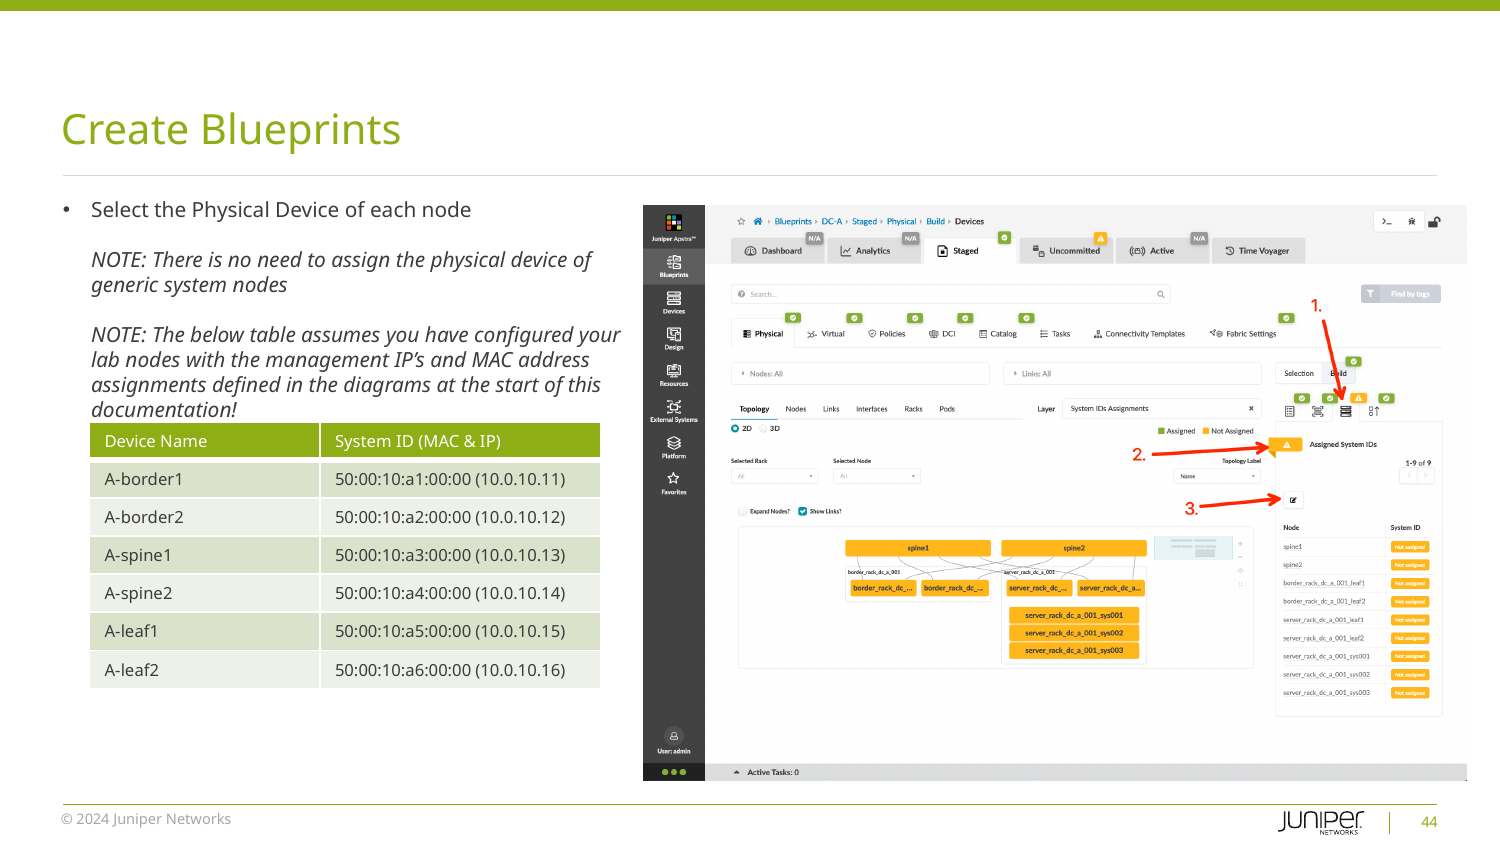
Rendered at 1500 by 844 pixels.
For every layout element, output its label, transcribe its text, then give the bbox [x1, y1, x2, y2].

table_cell 50:00:10:a2:00:00 (10.0.10.12) [321, 499, 600, 535]
table_cell A-leaf2 [90, 651, 319, 688]
table_cell A-border2 [90, 499, 319, 535]
table_cell A-leaf1 [90, 613, 319, 650]
table_cell A-spine2 [90, 575, 319, 611]
slide_number 44 [1397, 813, 1438, 832]
picture [643, 205, 1467, 781]
table_header System ID (MAC & IP) [321, 423, 600, 457]
table_cell 50:00:10:a3:00:00 (10.0.10.13) [321, 537, 600, 573]
table_header Device Name [90, 423, 319, 457]
list Select the Physical Device of each node NOTE: There is no need to assign the physical device of generic system nodes NOTE: The below table assumes you have configured your lab nodes with the management IP’s and MAC address assignments defined in the diagrams at the start of this documentation! [62, 196, 644, 772]
table_cell 50:00:10:a5:00:00 (10.0.10.15) [321, 613, 600, 650]
title Create Blueprints [60, 48, 1446, 154]
table_cell A-spine1 [90, 537, 319, 573]
table_cell 50:00:10:a6:00:00 (10.0.10.16) [321, 651, 600, 688]
table_cell 50:00:10:a1:00:00 (10.0.10.11) [321, 463, 600, 497]
table_cell A-border1 [90, 463, 319, 497]
table_cell 50:00:10:a4:00:00 (10.0.10.14) [321, 575, 600, 611]
